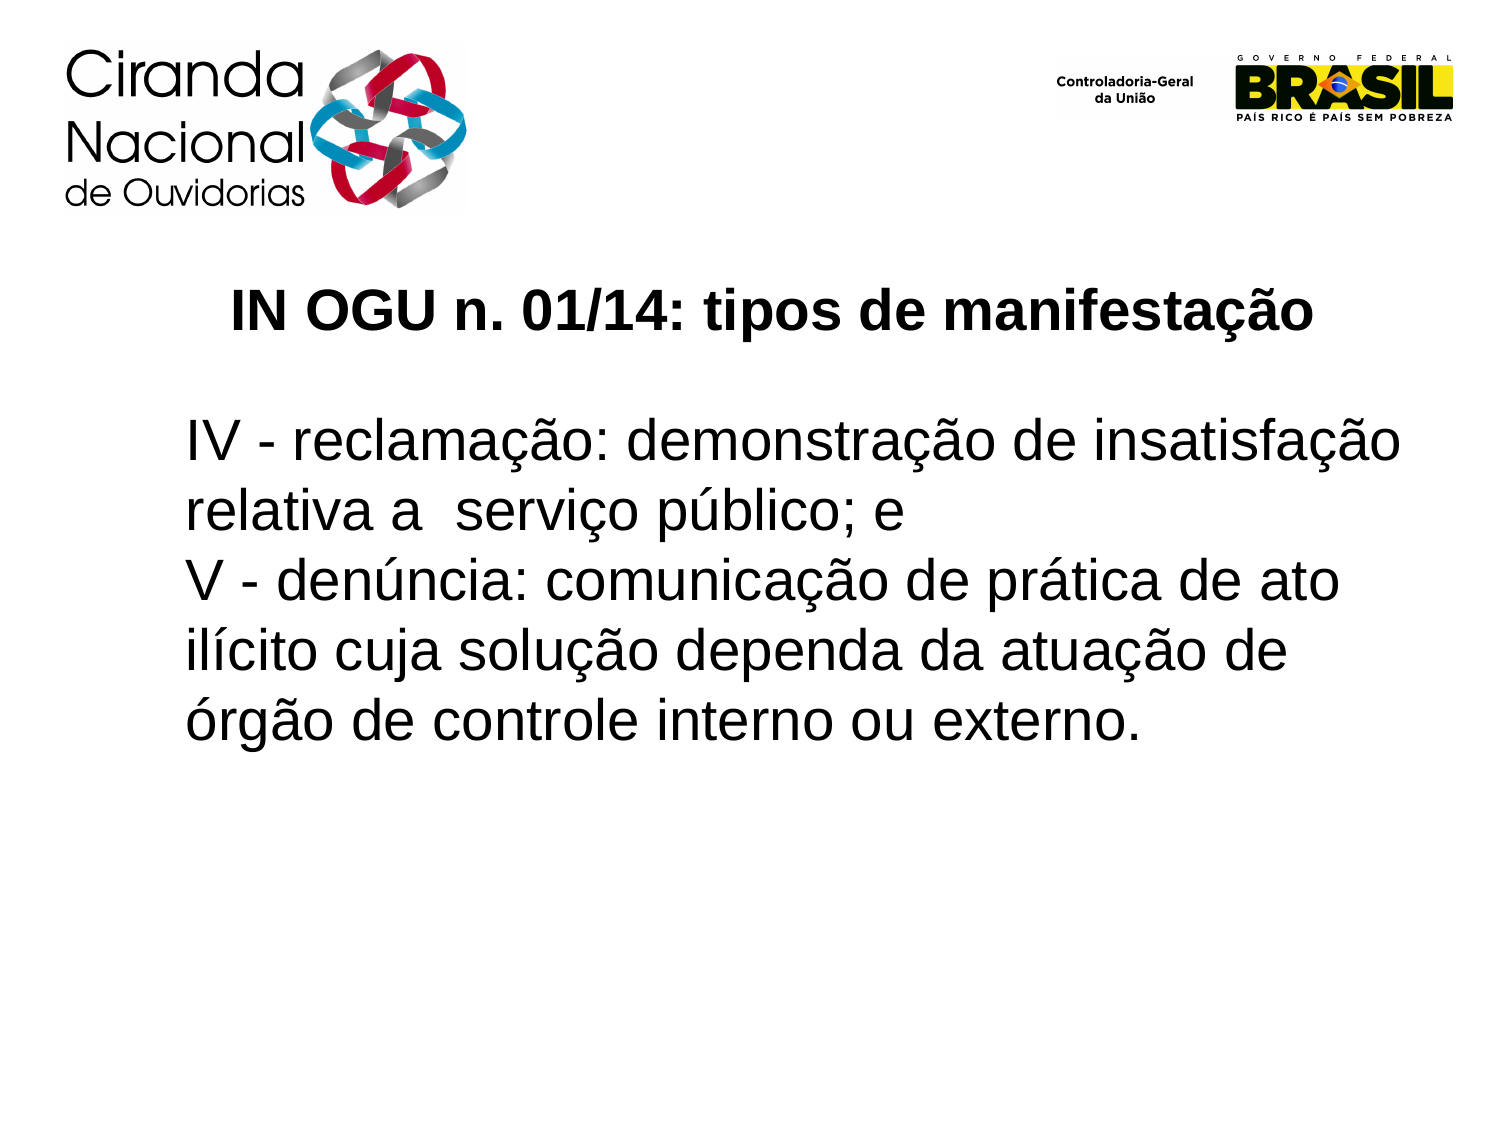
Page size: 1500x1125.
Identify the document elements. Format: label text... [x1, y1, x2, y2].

text_box IV - reclamação: demonstração de insatisfação relativa a serviço público; e V - denúncia: comunicação de prática de ato ilícito cuja solução dependa da atuação de órgão de controle interno ou externo. [171, 394, 1435, 760]
picture [64, 42, 467, 214]
picture [1056, 55, 1453, 121]
text_box IN OGU n. 01/14: tipos de manifestação [147, 264, 1400, 350]
